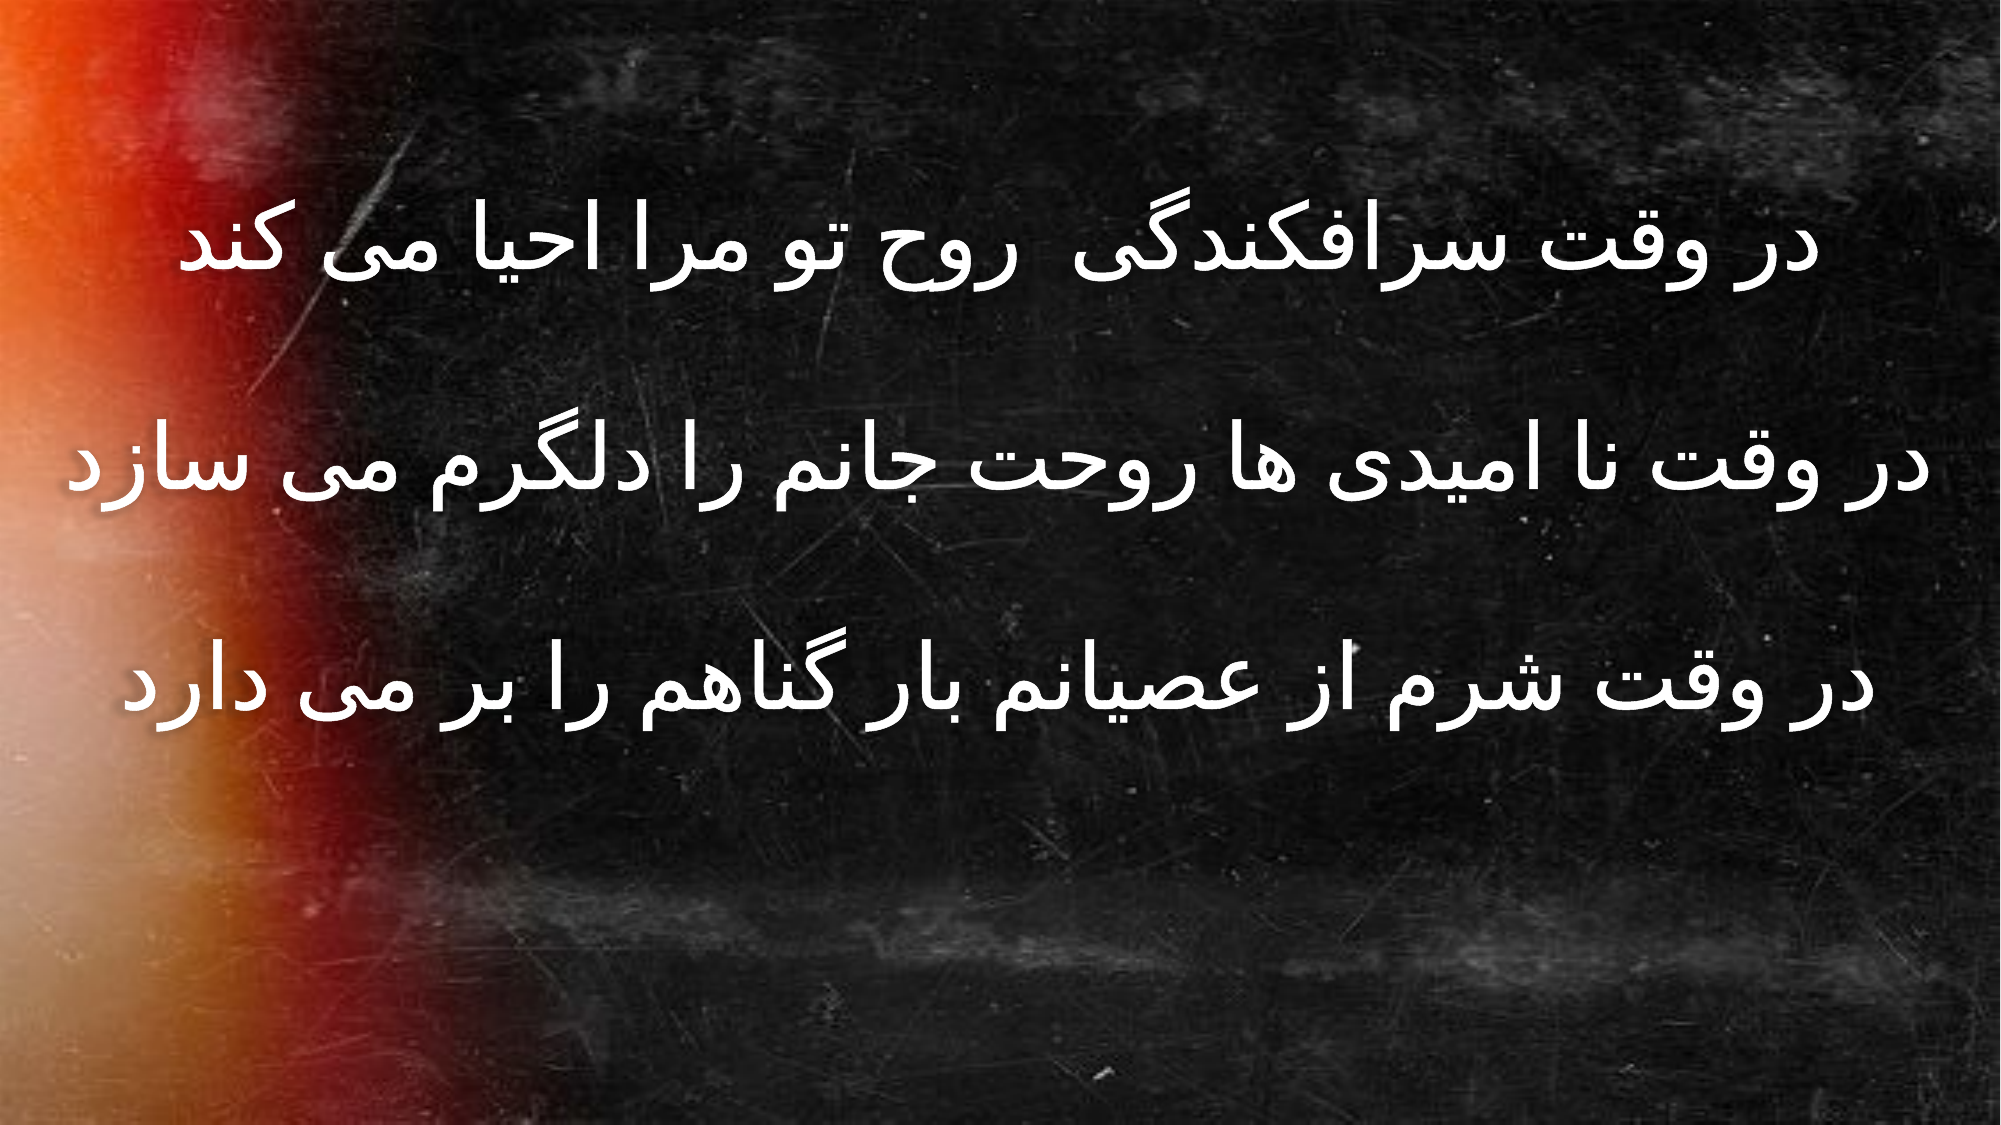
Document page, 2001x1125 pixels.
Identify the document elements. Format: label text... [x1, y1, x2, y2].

text_box در وقت سرافکندگی روح تو مرا احیا می کند در وقت نا امیدی ها روحت جانم را دلگرم می سازد در وقت شرم از عصیانم بار گناهم را بر می دارد [0, 0, 2000, 1125]
